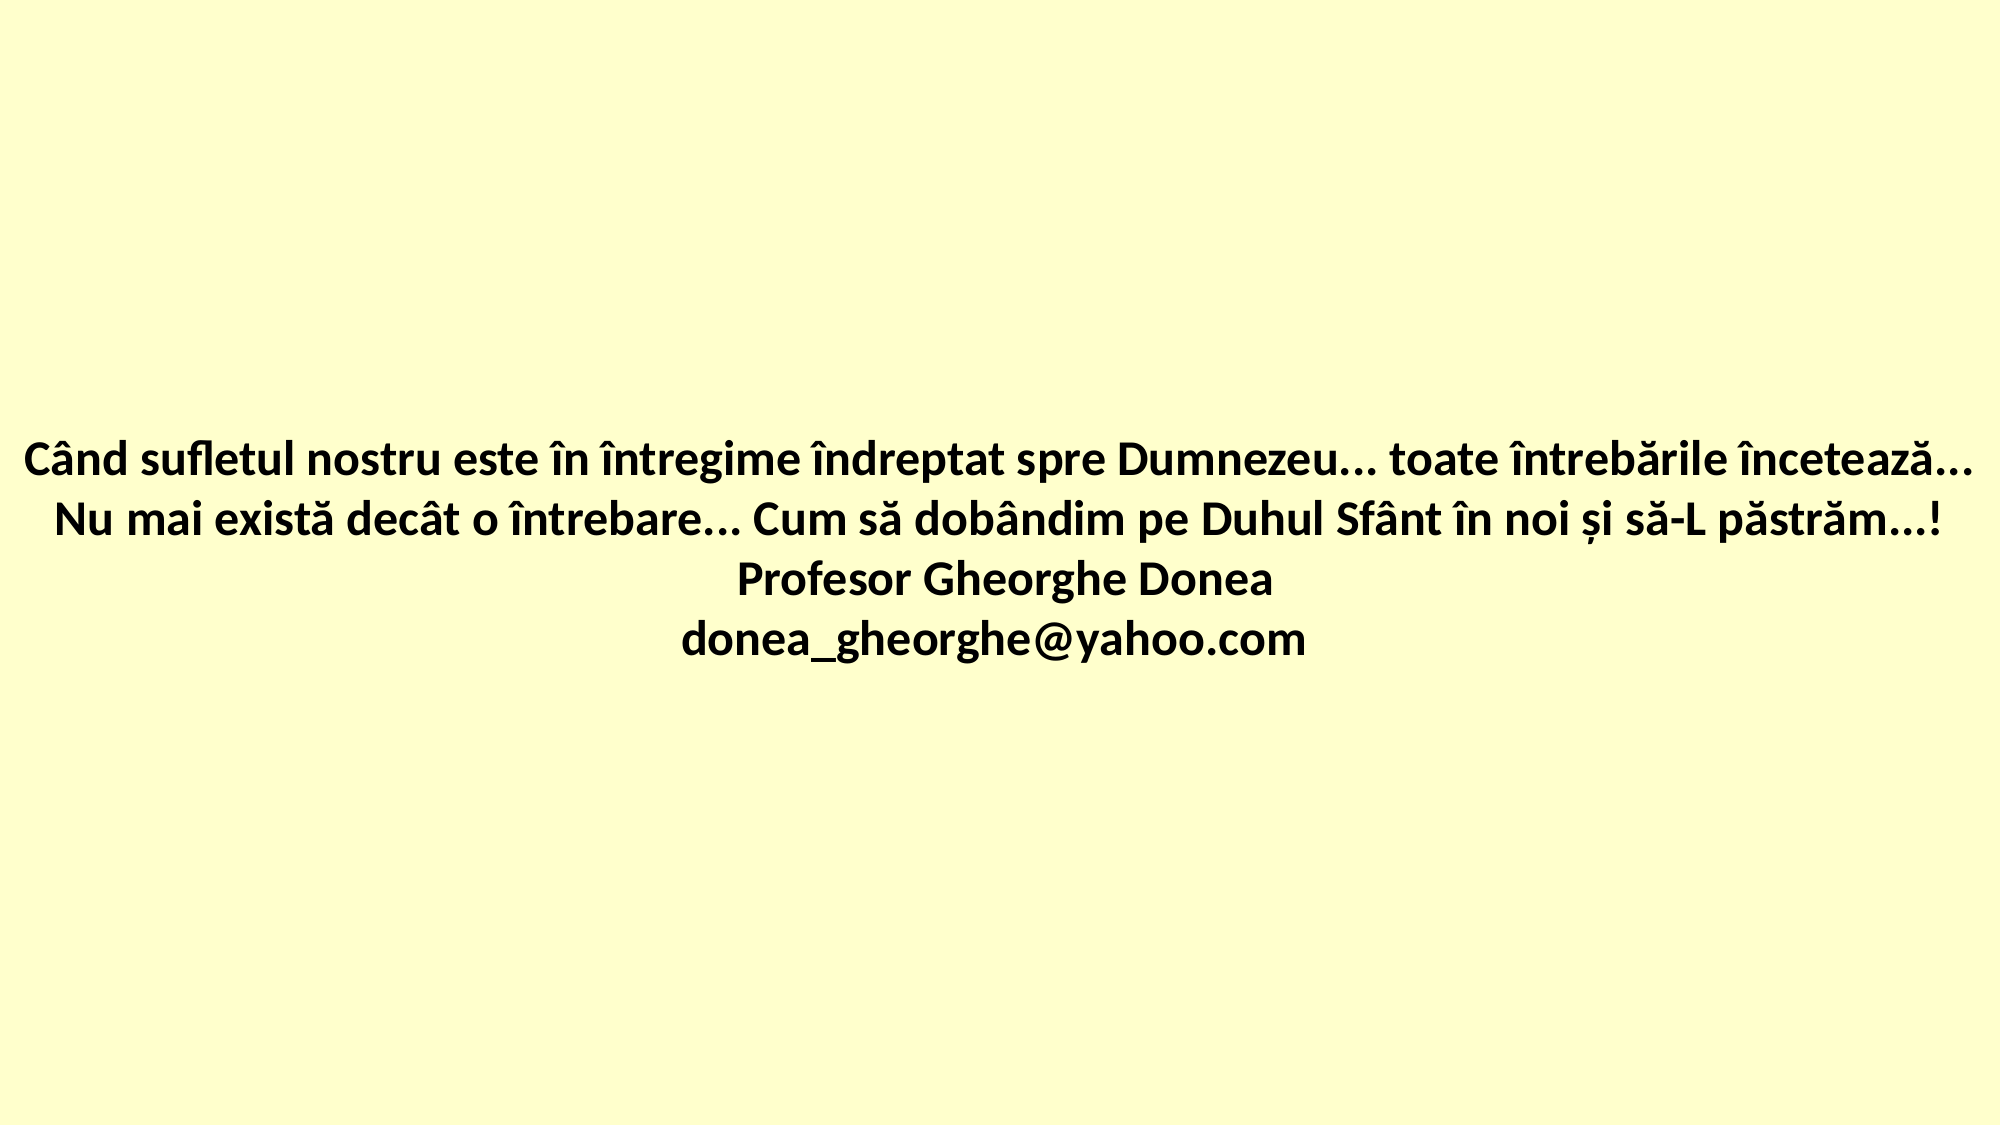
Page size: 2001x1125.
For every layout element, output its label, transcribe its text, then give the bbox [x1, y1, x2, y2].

text_box Când sufletul nostru este în întregime îndreptat spre Dumnezeu... toate întrebările încetează... Nu mai există decât o întrebare... Cum să dobândim pe Duhul Sfânt în noi şi să-L păstrăm...! Profesor Gheorghe Donea donea_gheorghe@yahoo.com [0, 418, 2000, 674]
